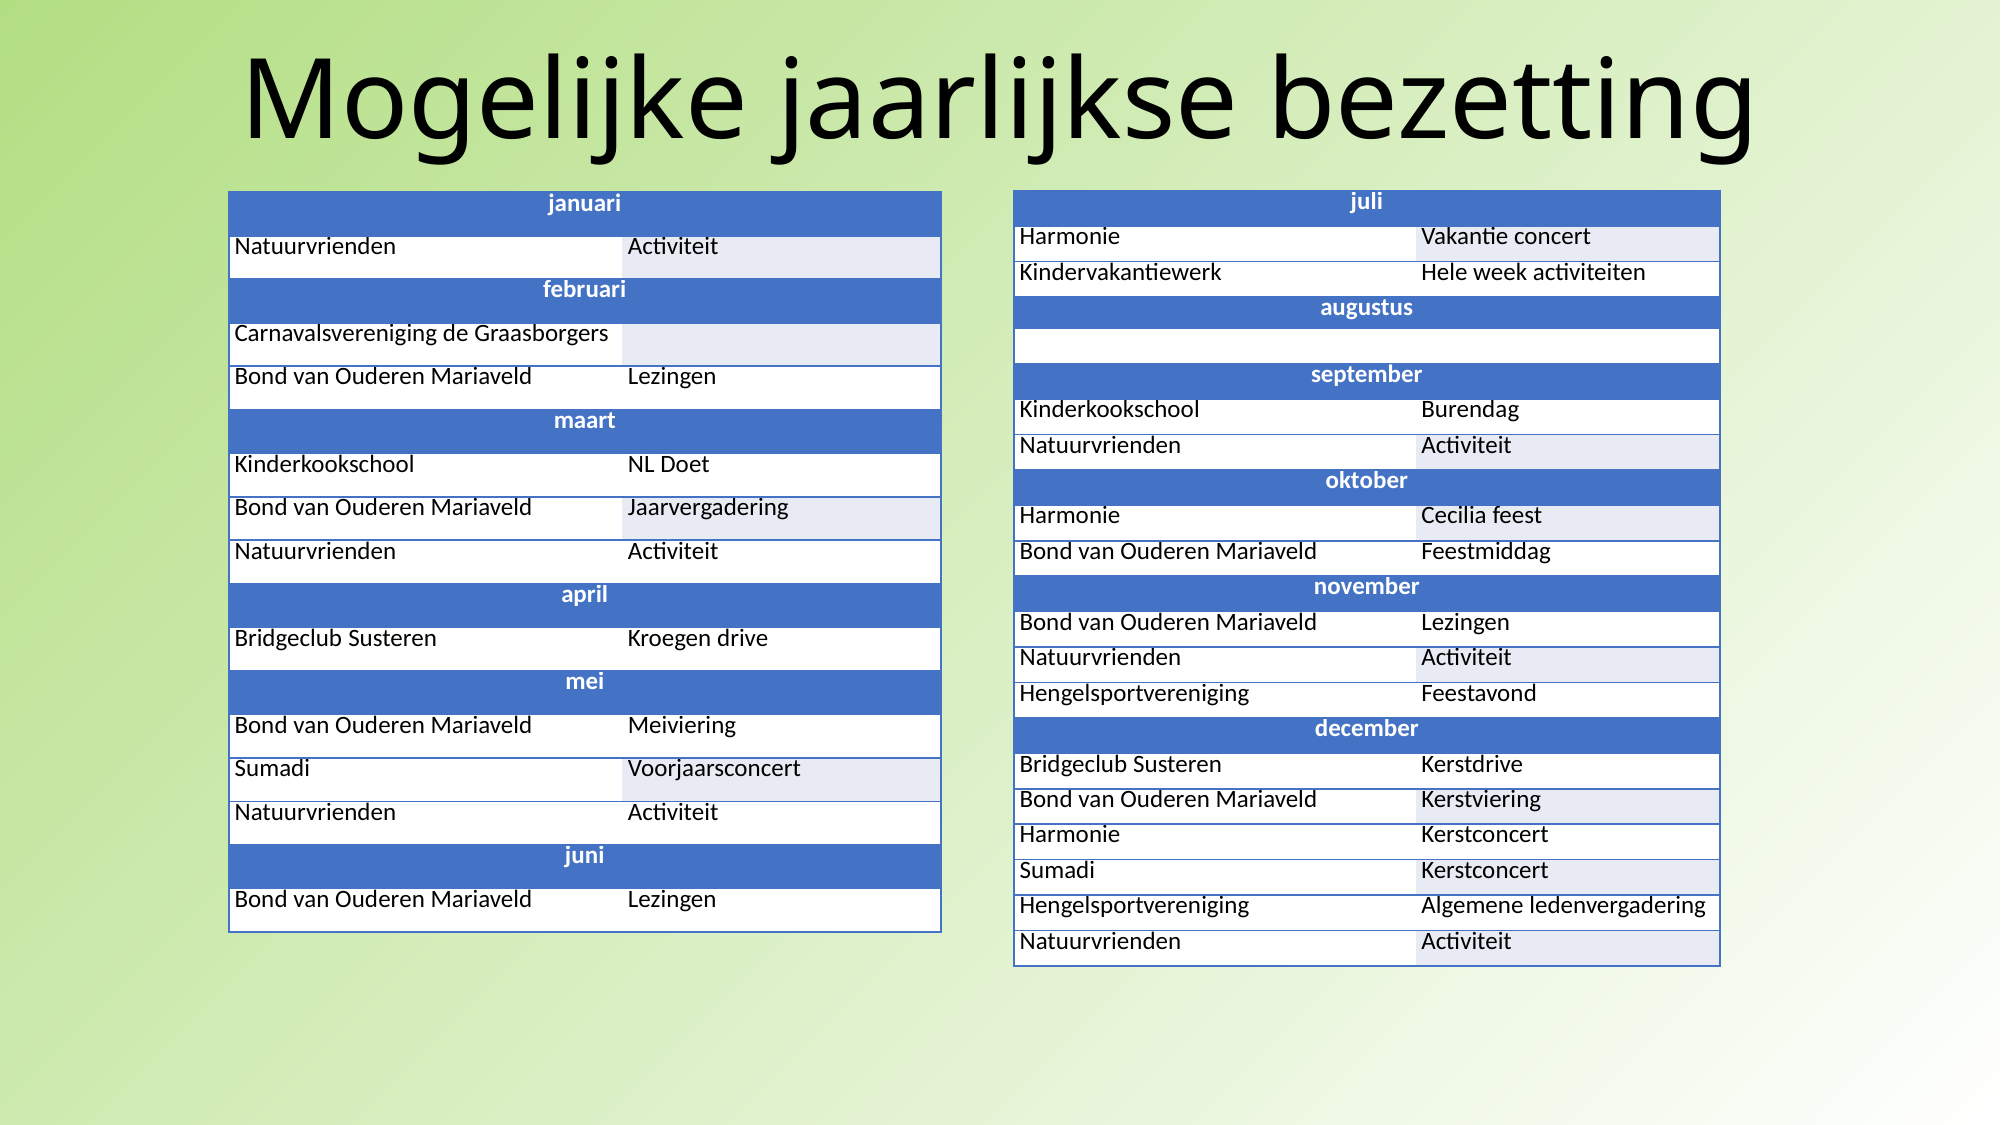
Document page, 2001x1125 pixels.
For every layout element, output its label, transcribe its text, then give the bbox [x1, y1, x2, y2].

table_cell Carnavalsvereniging de Graasborgers [230, 324, 622, 365]
table_cell Harmonie [1015, 227, 1416, 261]
table_cell Kinderkookschool [1015, 400, 1416, 434]
table_cell Bond van Ouderen Mariaveld [1015, 542, 1416, 575]
table_cell Kinderkookschool [230, 454, 622, 496]
table_cell Activiteit [1416, 648, 1719, 682]
table_cell [1416, 329, 1719, 363]
table_cell juni [230, 846, 940, 888]
table_cell Activiteit [1416, 435, 1719, 469]
table_cell Feestavond [1416, 683, 1719, 717]
table_cell Harmonie [1015, 825, 1416, 859]
table_cell Sumadi [1015, 860, 1416, 894]
table_cell Meiviering [622, 715, 940, 757]
table_cell Natuurvrienden [230, 237, 622, 278]
table_cell Lezingen [622, 367, 940, 409]
table_cell [622, 324, 940, 365]
table_cell Hengelsportvereniging [1015, 896, 1416, 930]
table_cell Algemene ledenvergadering [1416, 896, 1719, 930]
table_cell [1015, 329, 1416, 363]
table_cell Bond van Ouderen Mariaveld [1015, 612, 1416, 646]
table_cell december [1015, 719, 1719, 752]
table_cell Kerstdrive [1416, 754, 1719, 788]
table_cell Natuurvrienden [230, 802, 622, 844]
table_cell Activiteit [622, 802, 940, 844]
table_cell februari [230, 280, 940, 322]
table_header juli [1015, 192, 1719, 225]
table_cell Kerstconcert [1416, 825, 1719, 859]
table_cell Bond van Ouderen Mariaveld [230, 889, 622, 931]
table_cell Hele week activiteiten [1416, 262, 1719, 296]
table_cell Kroegen drive [622, 628, 940, 670]
table_cell Jaarvergadering [622, 498, 940, 539]
table_cell Bond van Ouderen Mariaveld [230, 498, 622, 539]
table_cell Bond van Ouderen Mariaveld [230, 715, 622, 757]
table_cell Vakantie concert [1416, 227, 1719, 261]
table_cell Activiteit [1416, 931, 1719, 965]
table_cell Bridgeclub Susteren [230, 628, 622, 670]
table_cell Bond van Ouderen Mariaveld [1015, 790, 1416, 823]
table_cell Voorjaarsconcert [622, 759, 940, 801]
table_cell Natuurvrienden [230, 541, 622, 583]
table_cell oktober [1015, 471, 1719, 504]
table_cell Natuurvrienden [1015, 435, 1416, 469]
table_cell Lezingen [622, 889, 940, 931]
table_cell Activiteit [622, 541, 940, 583]
table_cell NL Doet [622, 454, 940, 496]
text_box [0, 0, 2000, 79]
table_cell Kerstconcert [1416, 860, 1719, 894]
table_cell Harmonie [1015, 506, 1416, 540]
table_cell Activiteit [622, 237, 940, 278]
table_cell Lezingen [1416, 612, 1719, 646]
table_cell Sumadi [230, 759, 622, 801]
table_cell Natuurvrienden [1015, 648, 1416, 682]
table_cell Cecilia feest [1416, 506, 1719, 540]
table_cell Feestmiddag [1416, 542, 1719, 575]
table_cell Bridgeclub Susteren [1015, 754, 1416, 788]
table_cell Natuurvrienden [1015, 931, 1416, 965]
title Mogelijke jaarlijkse bezetting [137, 79, 1863, 172]
table_cell Burendag [1416, 400, 1719, 434]
table_header januari [230, 193, 940, 235]
table_cell april [230, 585, 940, 627]
table_cell augustus [1015, 298, 1719, 327]
table_cell Kindervakantiewerk [1015, 262, 1416, 296]
table_cell Kerstviering [1416, 790, 1719, 823]
table_cell november [1015, 577, 1719, 611]
table_cell Bond van Ouderen Mariaveld [230, 367, 622, 409]
table_cell september [1015, 364, 1719, 398]
table_cell maart [230, 411, 940, 452]
table_cell mei [230, 672, 940, 714]
table_cell Hengelsportvereniging [1015, 683, 1416, 717]
